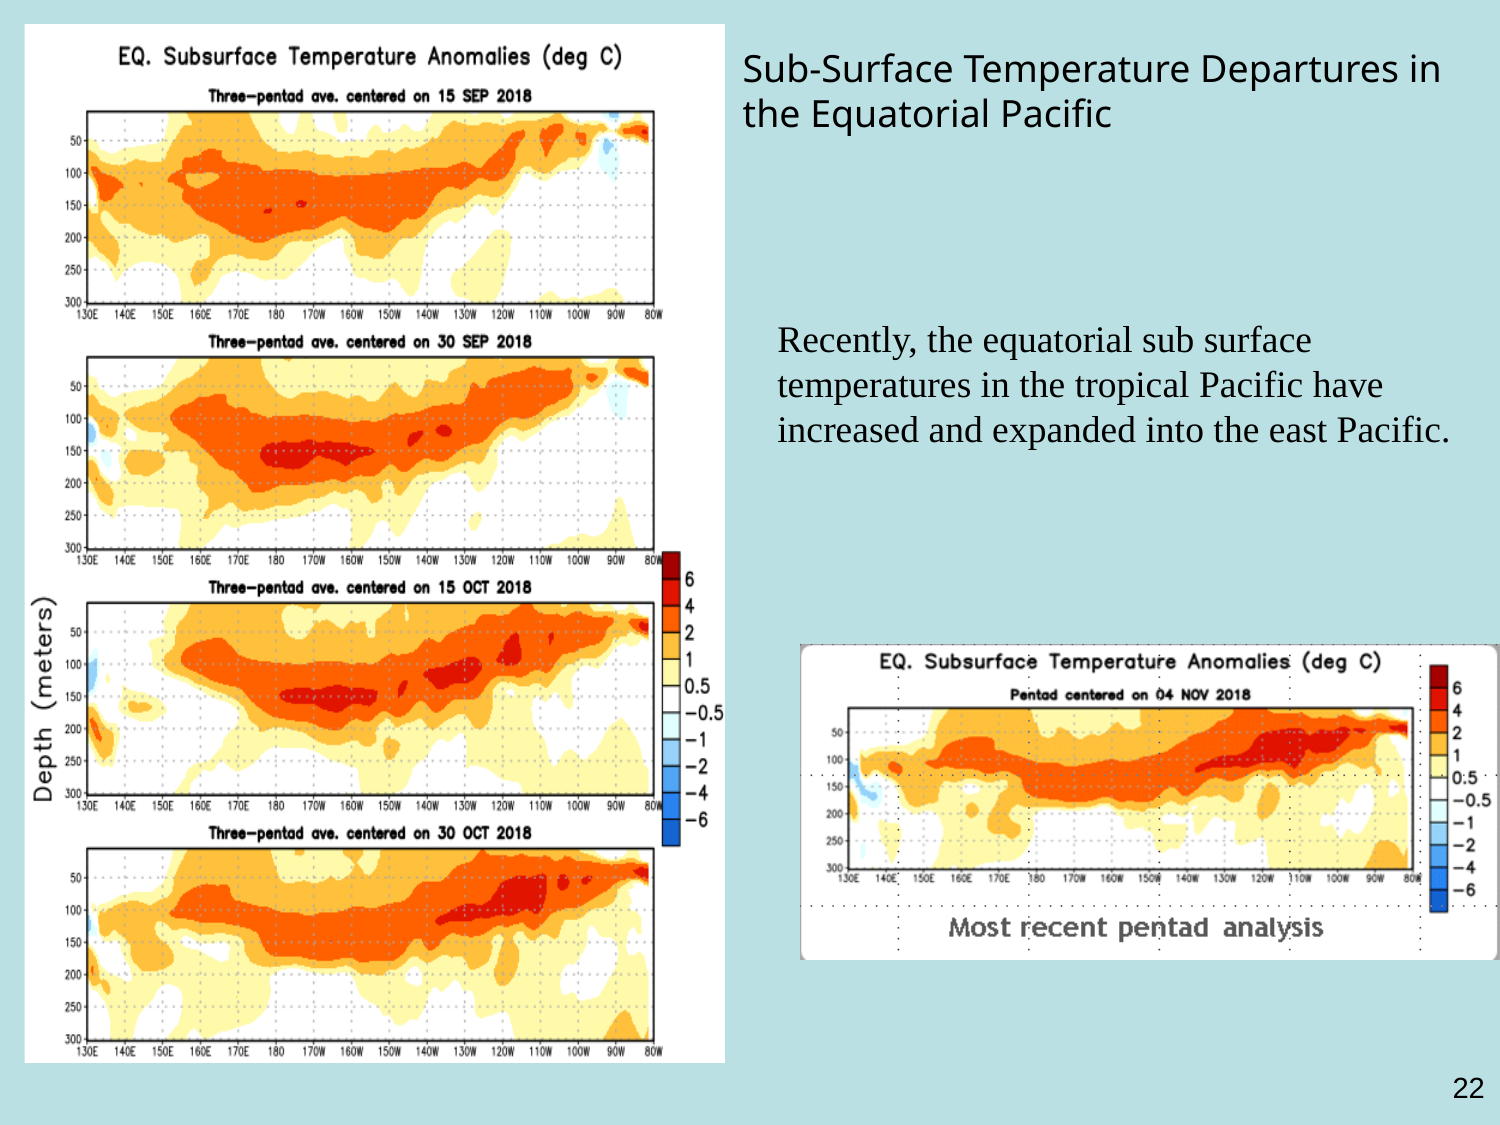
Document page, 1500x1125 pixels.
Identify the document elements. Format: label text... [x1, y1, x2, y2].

slide_number 22 [1437, 1061, 1500, 1125]
picture [24, 24, 726, 1063]
text_box Sub-Surface Temperature Departures in the Equatorial Pacific [730, 37, 1478, 143]
picture [799, 644, 1500, 961]
text_box Recently, the equatorial sub surface temperatures in the tropical Pacific have increased and expanded into the east Pacific. [762, 307, 1478, 458]
